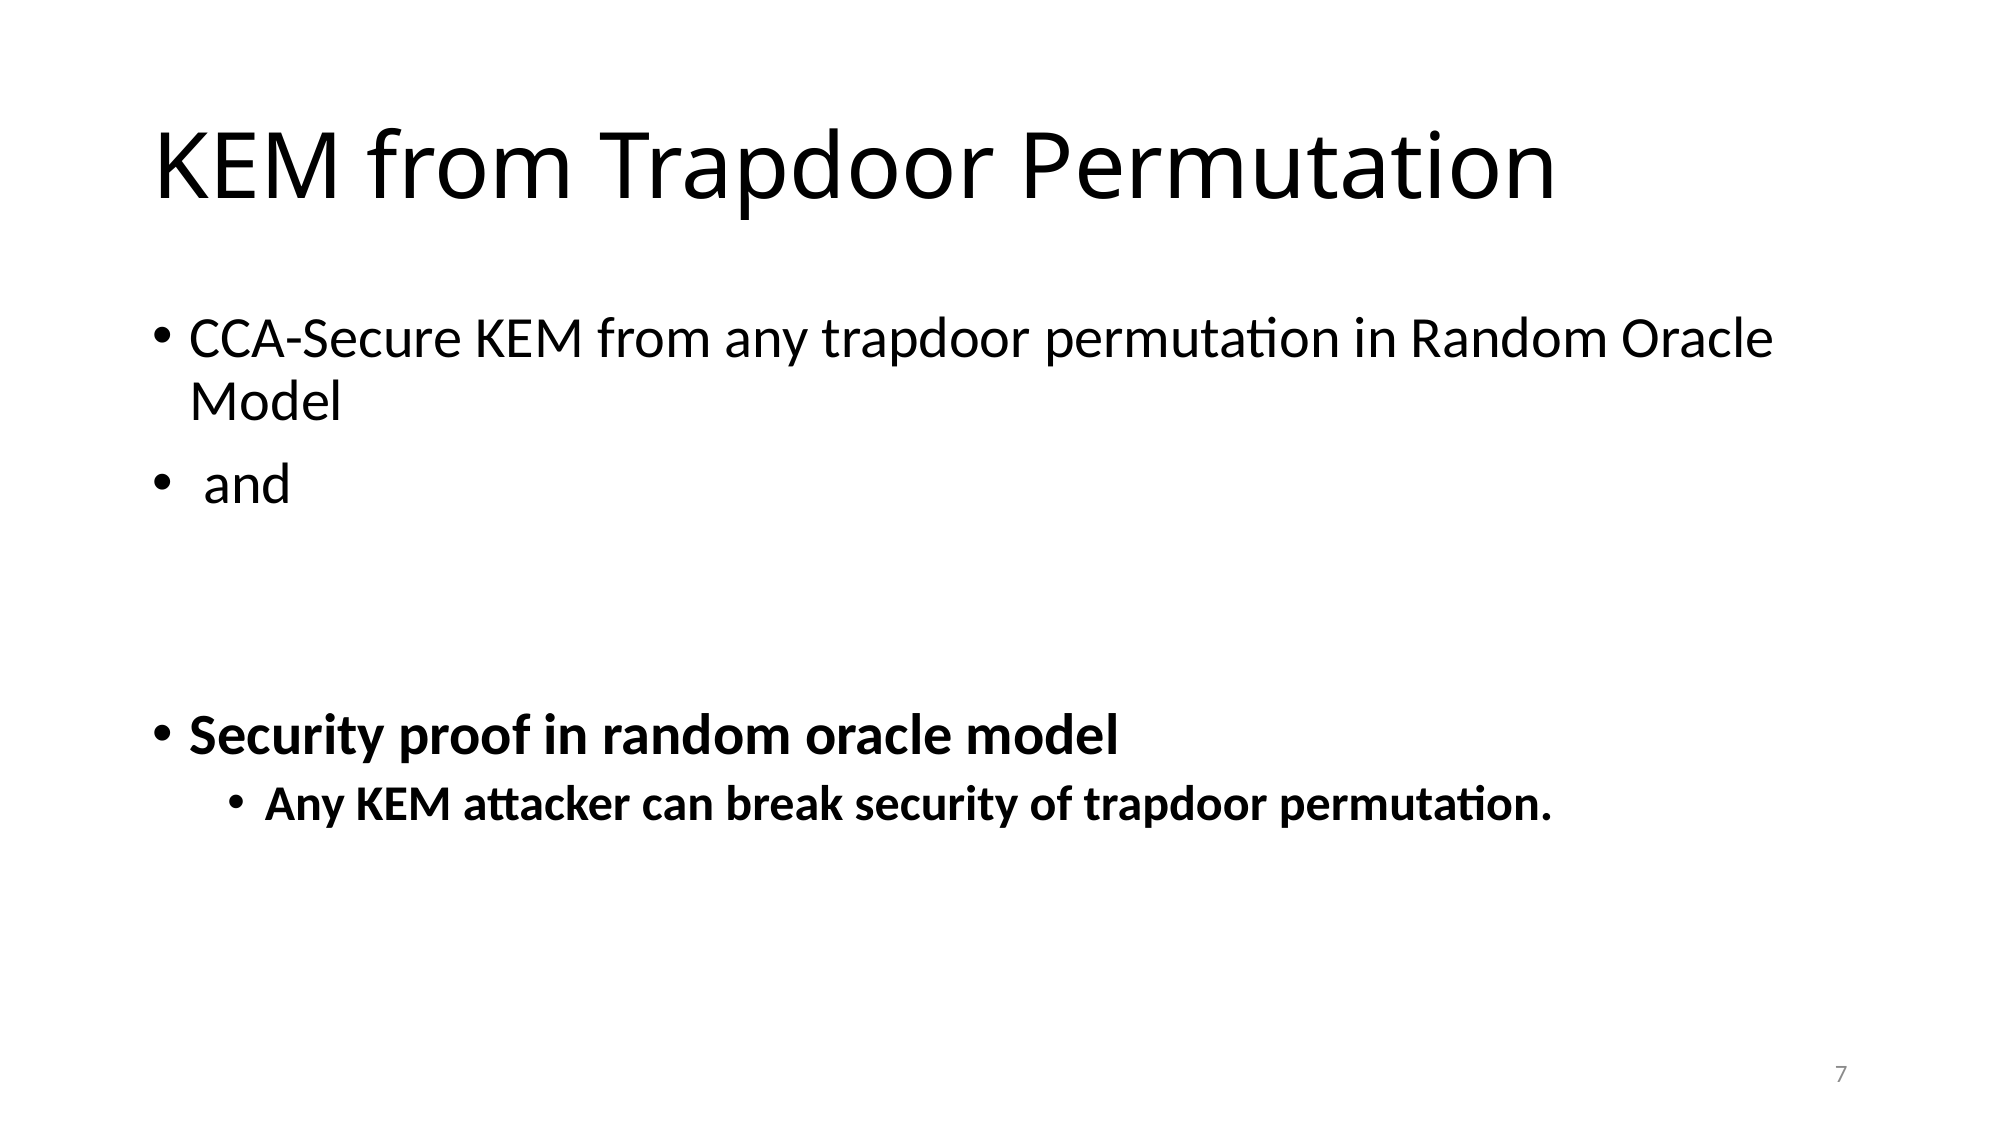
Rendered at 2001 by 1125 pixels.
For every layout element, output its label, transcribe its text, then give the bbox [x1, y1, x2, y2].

title KEM from Trapdoor Permutation [137, 59, 1863, 278]
slide_number 7 [1412, 1042, 1863, 1103]
